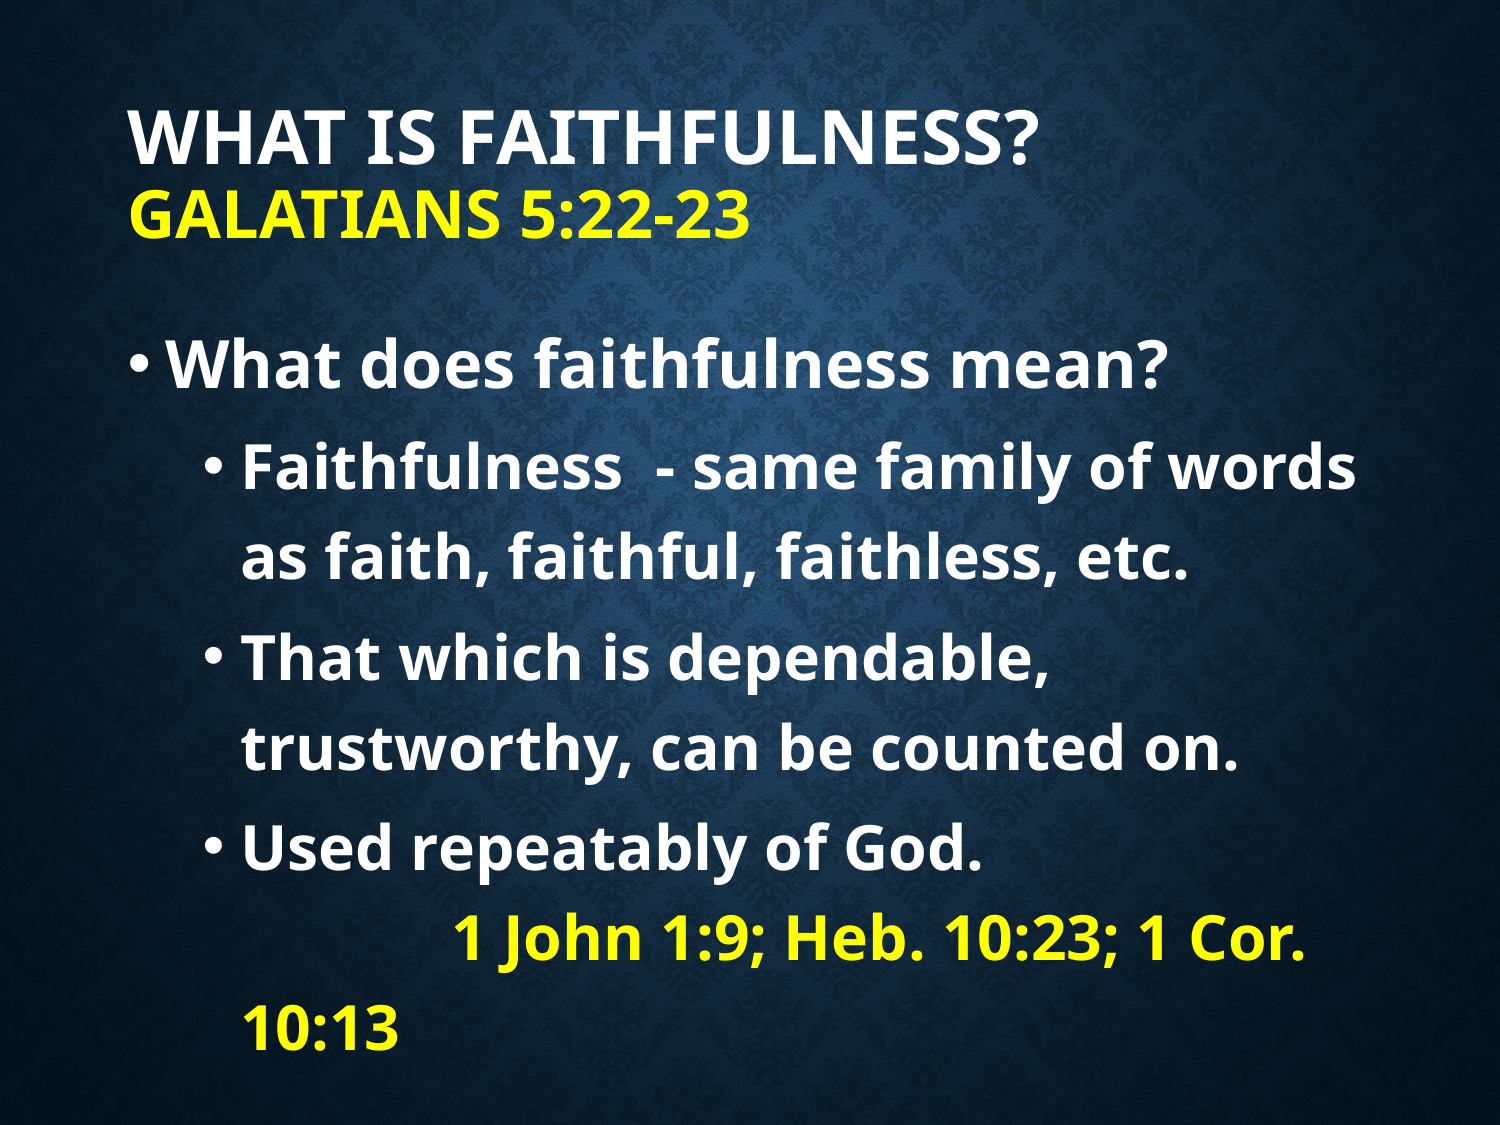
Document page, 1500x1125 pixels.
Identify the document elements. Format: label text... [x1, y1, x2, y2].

title What is faithfulness? Galatians 5:22-23 [112, 53, 1387, 298]
list What does faithfulness mean? Faithfulness - same family of words as faith, faithful, faithless, etc. That which is dependable, trustworthy, can be counted on. Used repeatably of God. 1 John 1:9; Heb. 10:23; 1 Cor. 10:13 [112, 298, 1387, 1104]
